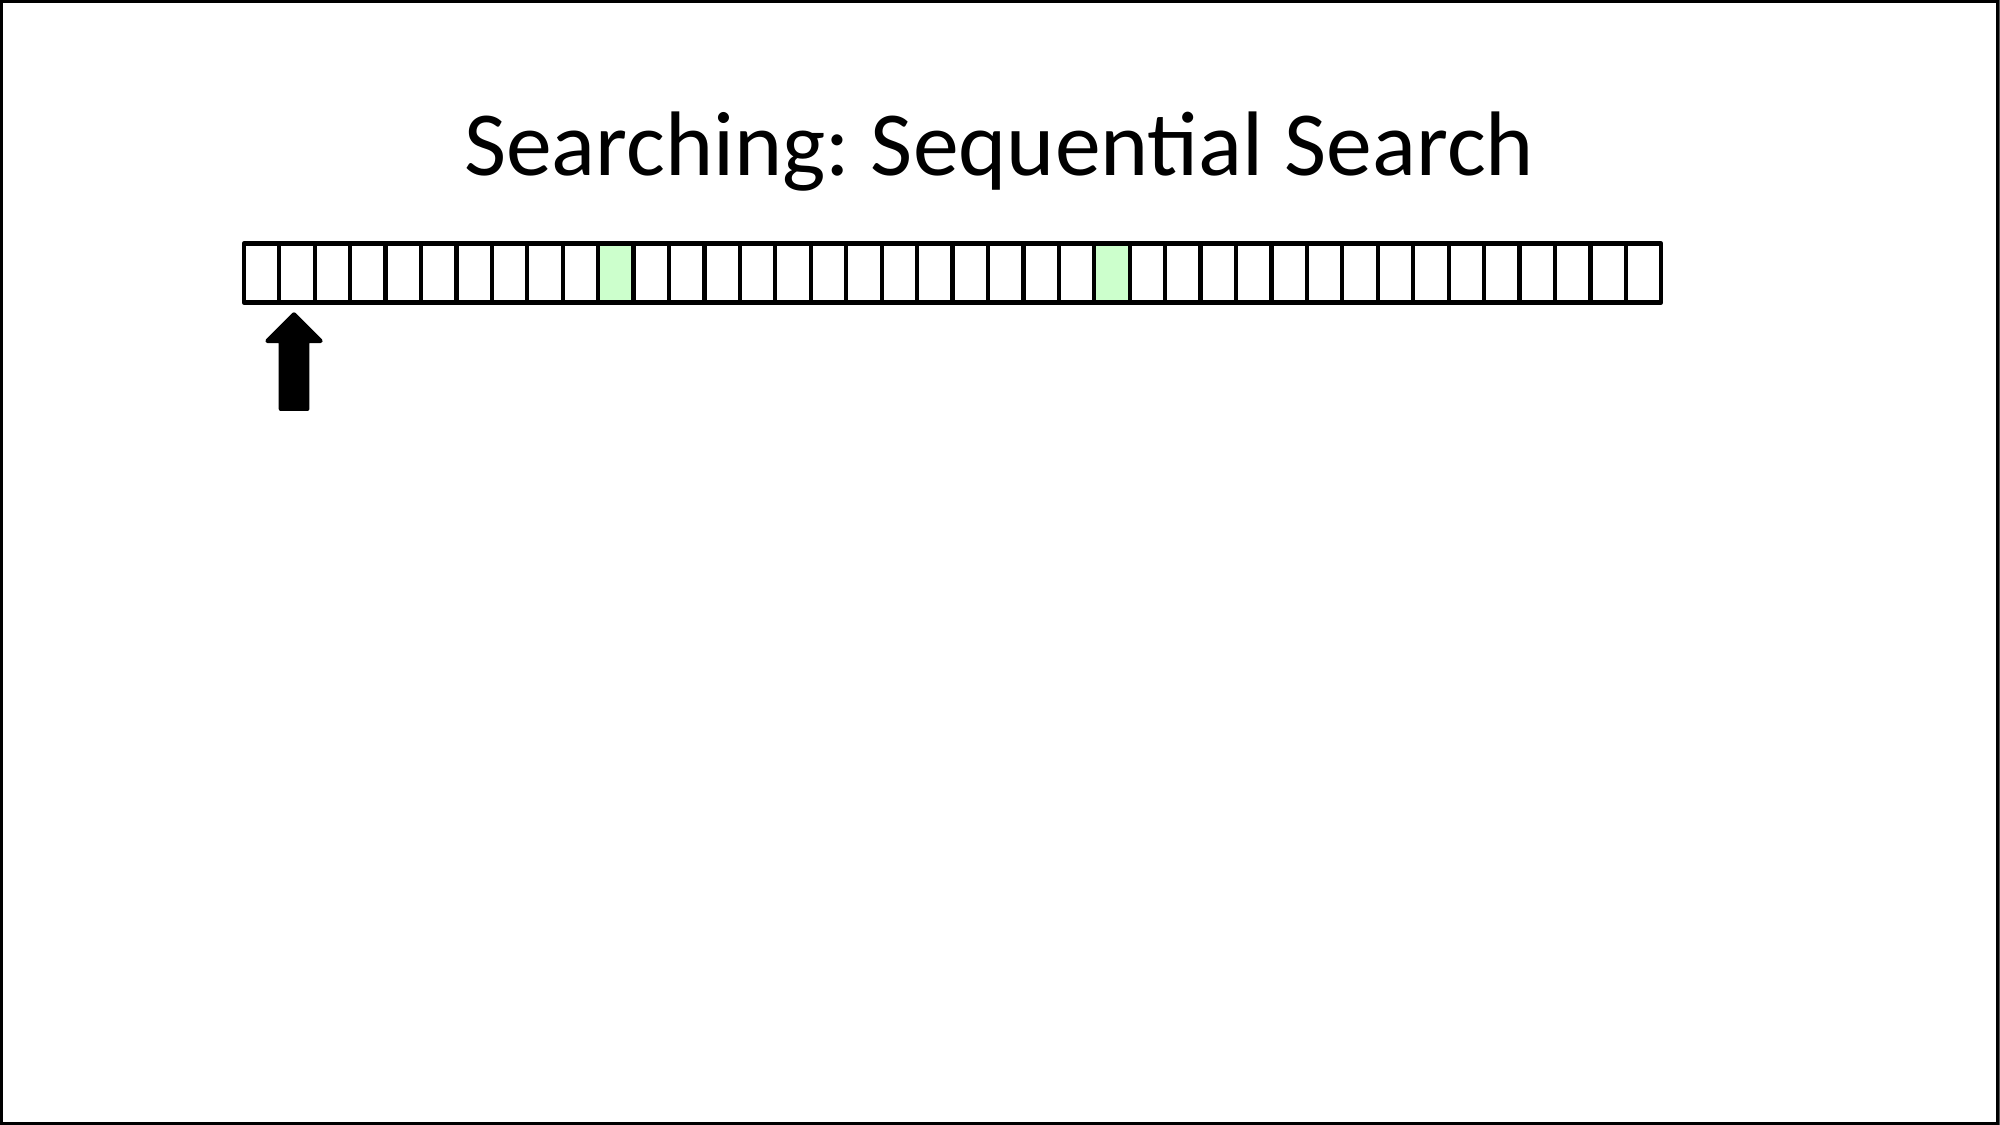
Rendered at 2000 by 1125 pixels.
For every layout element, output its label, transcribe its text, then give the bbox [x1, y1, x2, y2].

text_box [490, 241, 525, 305]
text_box [950, 241, 986, 305]
text_box [773, 241, 809, 305]
text_box [265, 312, 323, 411]
text_box [277, 241, 313, 305]
text_box [1447, 241, 1482, 305]
text_box [419, 241, 454, 305]
text_box [738, 241, 773, 305]
text_box [348, 241, 383, 305]
text_box [313, 241, 348, 305]
text_box [632, 241, 667, 305]
text_box [986, 241, 1021, 305]
text_box [1163, 241, 1199, 305]
text_box [1269, 241, 1305, 305]
text_box [1517, 241, 1553, 305]
text_box [454, 241, 490, 305]
text_box [242, 241, 277, 305]
text_box [1482, 241, 1517, 305]
title Searching: Sequential Search [99, 45, 1900, 233]
text_box [1021, 241, 1057, 305]
text_box [844, 241, 880, 305]
text_box [915, 241, 950, 305]
text_box [1411, 241, 1447, 305]
text_box [1624, 241, 1663, 305]
text_box [809, 241, 844, 305]
text_box [525, 241, 561, 305]
text_box [1376, 241, 1411, 305]
text_box [1340, 241, 1376, 305]
text_box [880, 241, 915, 305]
text_box [1234, 241, 1269, 305]
text_box [667, 241, 702, 305]
text_box [596, 241, 632, 305]
text_box [1057, 241, 1092, 305]
text_box [1128, 241, 1163, 305]
text_box [1305, 241, 1340, 305]
text_box [383, 241, 419, 305]
text_box [1588, 241, 1624, 305]
text_box [561, 241, 596, 305]
text_box [1553, 241, 1588, 305]
text_box [1199, 241, 1234, 305]
text_box [1092, 241, 1128, 305]
text_box [702, 241, 738, 305]
